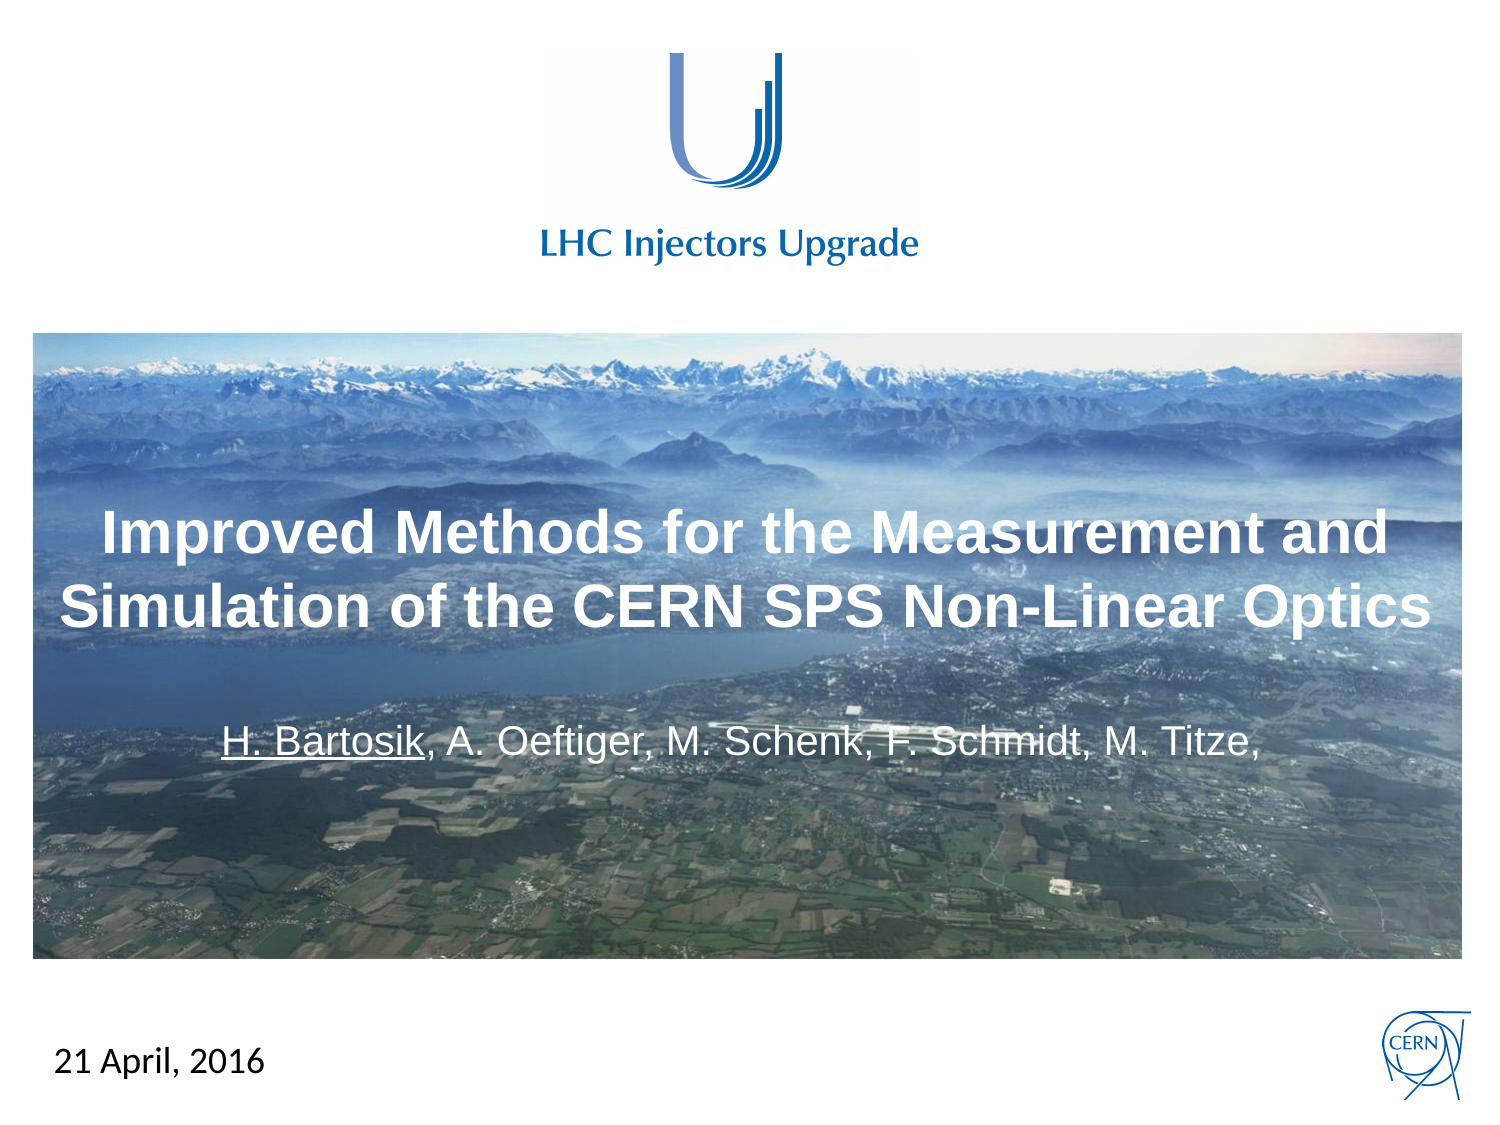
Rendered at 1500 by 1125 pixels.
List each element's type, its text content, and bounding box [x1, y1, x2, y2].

picture [32, 332, 1463, 960]
text_box 21 April, 2016 [38, 1028, 281, 1089]
picture [1382, 1011, 1471, 1100]
subtitle H. Bartosik, A. Oeftiger, M. Schenk, F. Schmidt, M. Titze, [33, 705, 1461, 963]
picture [542, 53, 918, 266]
title Improved Methods for the Measurement and Simulation of the CERN SPS Non-Linear Optics [33, 485, 1461, 705]
